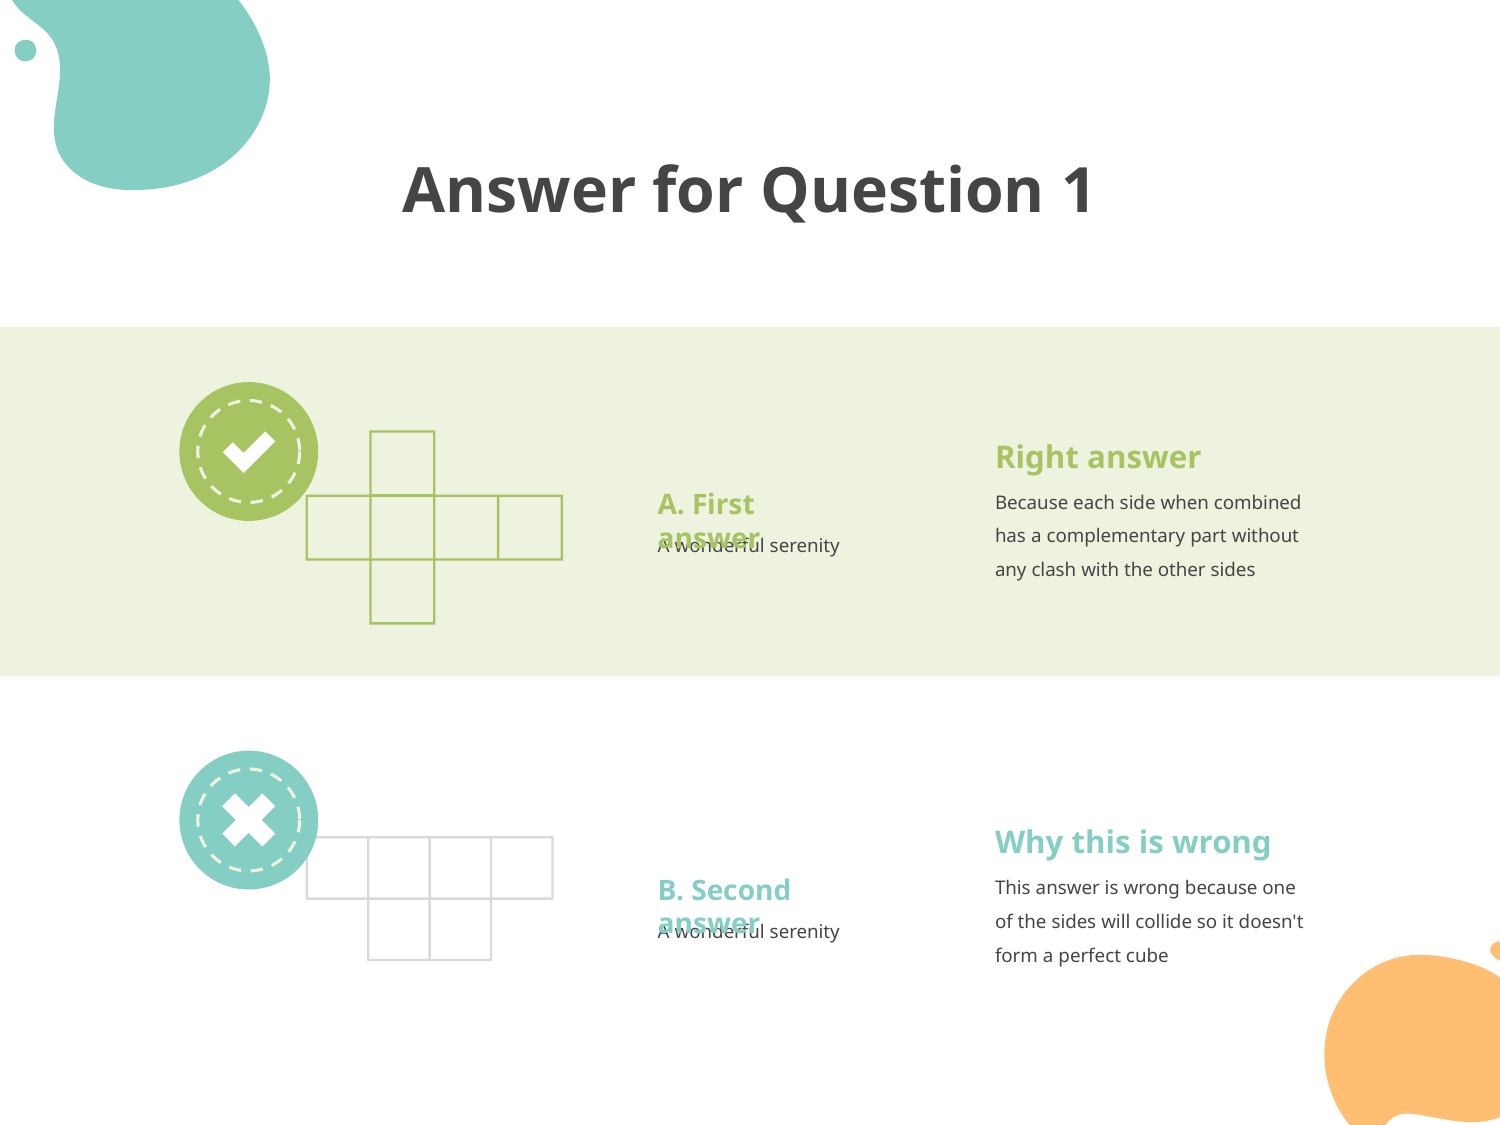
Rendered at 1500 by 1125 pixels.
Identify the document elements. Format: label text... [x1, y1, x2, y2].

text_box This answer is wrong because one of the sides will collide so it doesn't form a perfect cube [980, 857, 1321, 974]
text_box Because each side when combined has a complementary part without any clash with the other sides [980, 471, 1321, 588]
text_box [305, 430, 564, 625]
text_box Right answer [980, 429, 1305, 482]
text_box [0, 326, 1500, 677]
text_box Why this is wrong [980, 815, 1305, 868]
text_box [305, 836, 554, 962]
text_box A. First answer [642, 478, 878, 562]
text_box B. Second answer [642, 864, 916, 947]
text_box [179, 382, 319, 521]
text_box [179, 750, 319, 890]
list Answer for Question 1 [328, 125, 1172, 250]
